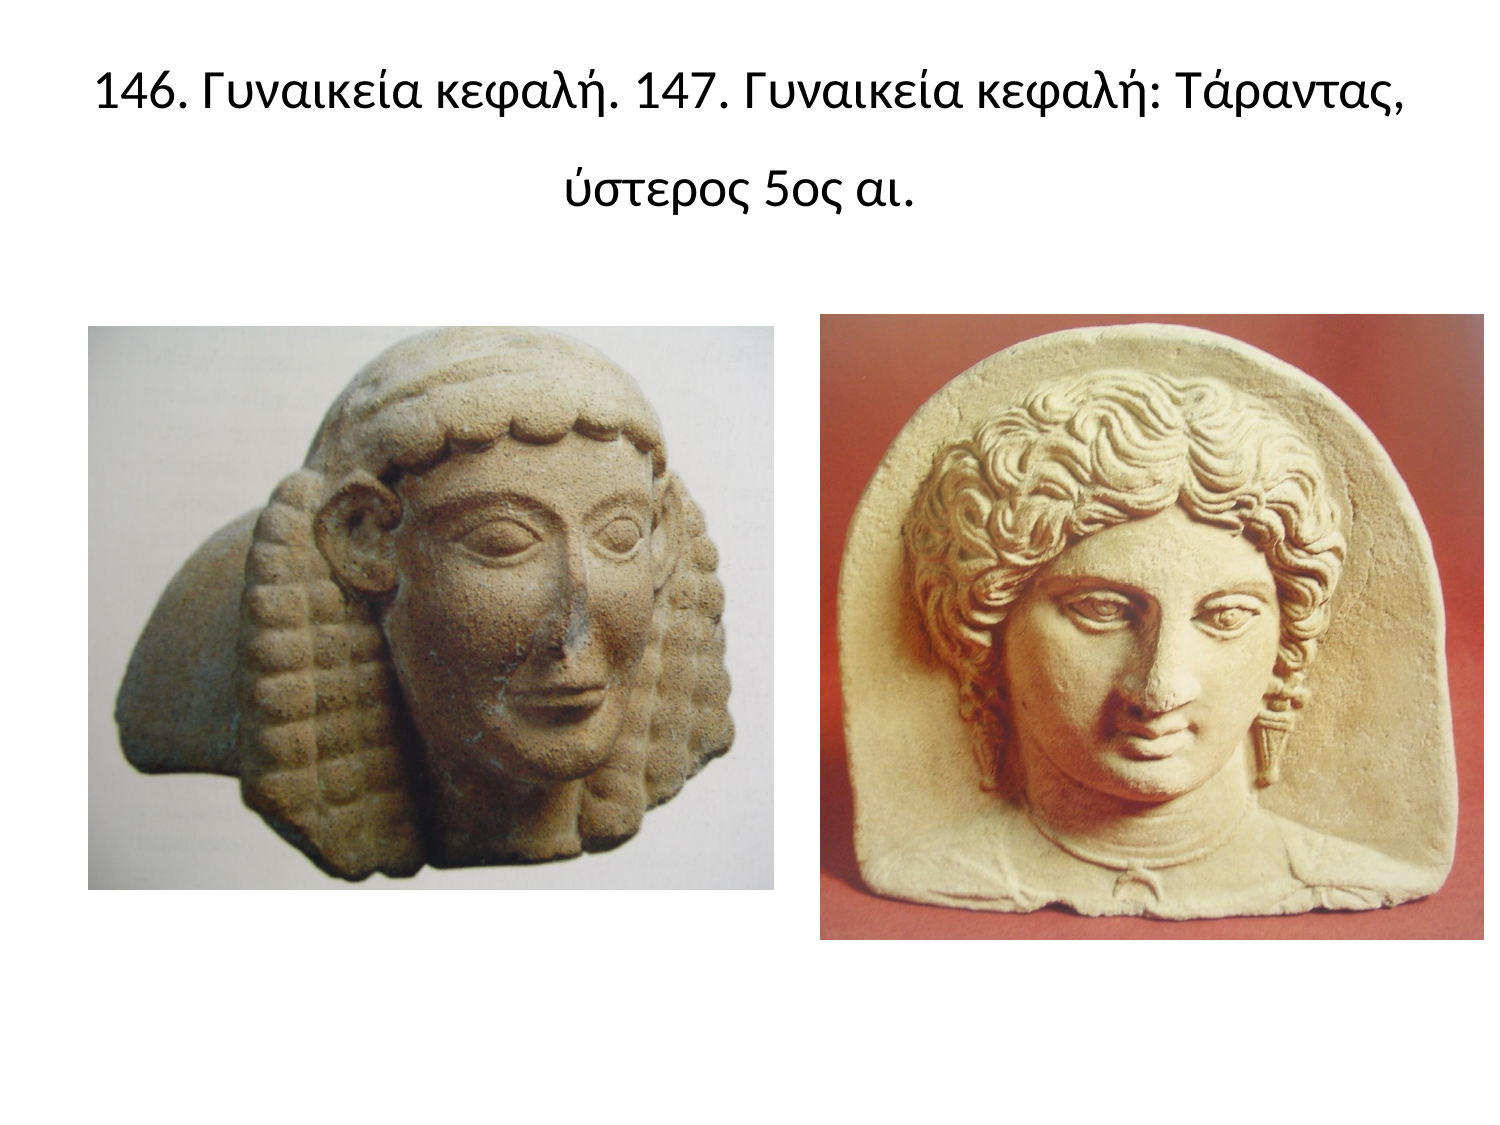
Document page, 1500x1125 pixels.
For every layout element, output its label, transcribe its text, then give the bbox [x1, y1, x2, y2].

title 146. Γυναικεία κεφαλή. 147. Γυναικεία κεφαλή: Τάραντας, ύστερος 5ος αι. [75, 45, 1425, 233]
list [820, 314, 1484, 940]
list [88, 325, 774, 890]
